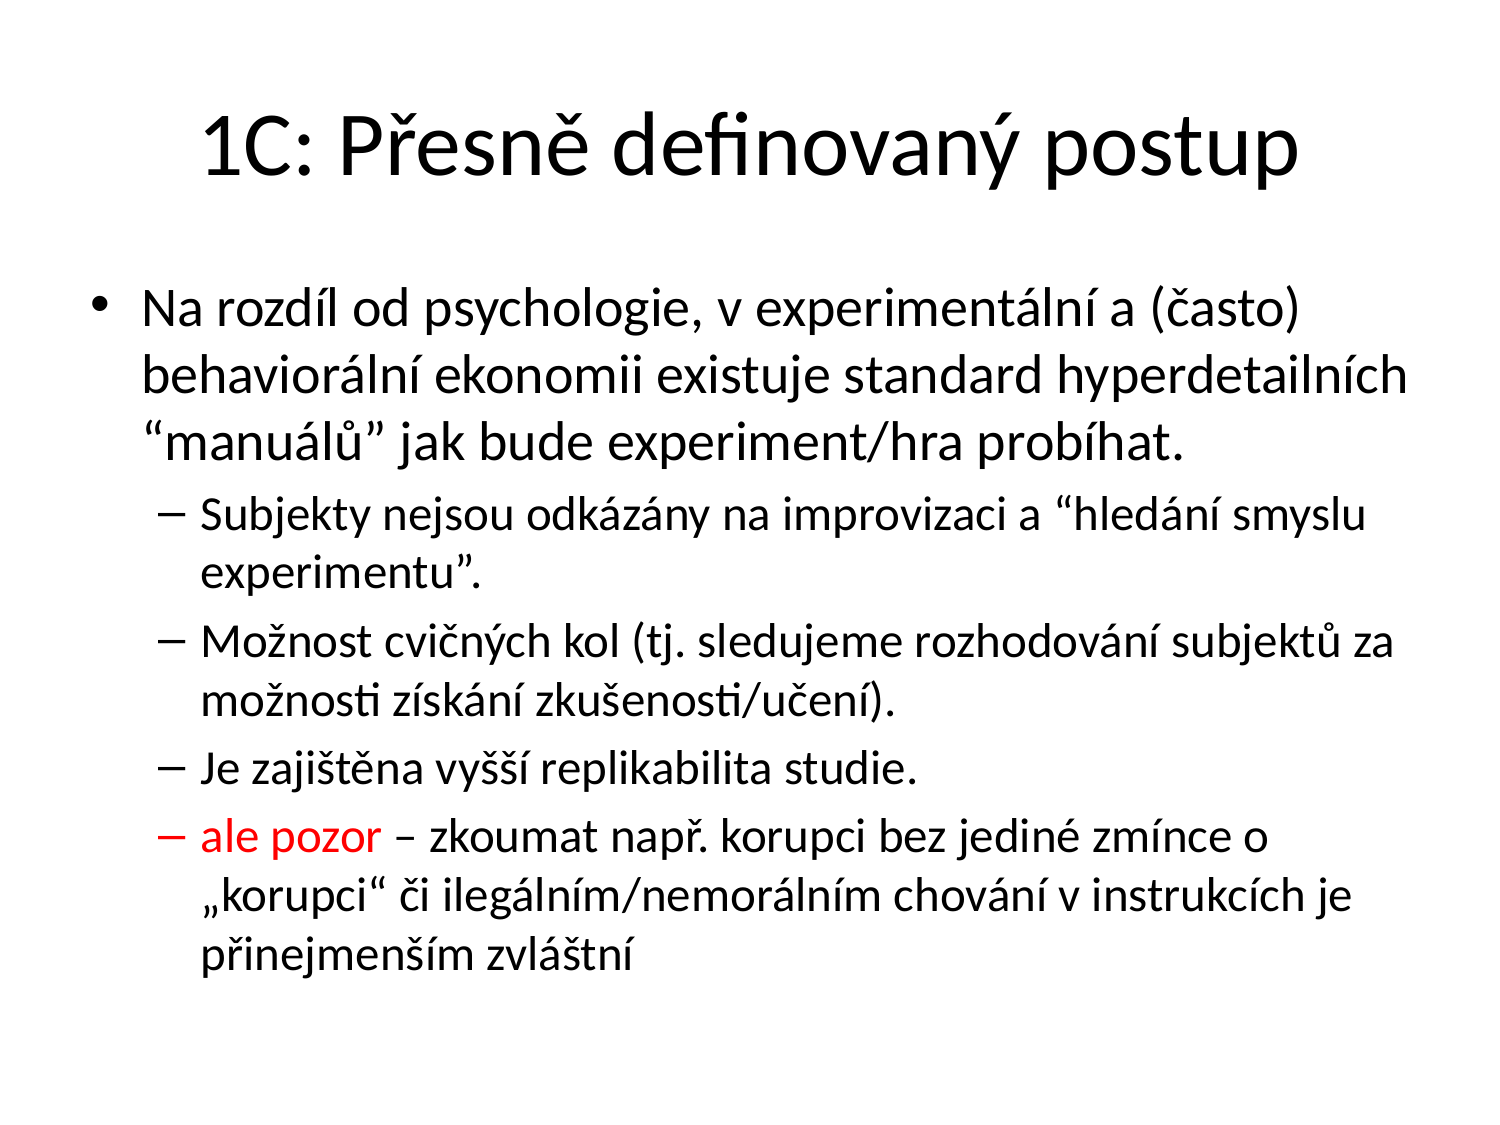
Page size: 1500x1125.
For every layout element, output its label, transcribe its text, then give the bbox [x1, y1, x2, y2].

title 1C: Přesně definovaný postup [75, 45, 1425, 233]
list Na rozdíl od psychologie, v experimentální a (často) behaviorální ekonomii existuje standard hyperdetailních “manuálů” jak bude experiment/hra probíhat. Subjekty nejsou odkázány na improvizaci a “hledání smyslu experimentu”. Možnost cvičných kol (tj. sledujeme rozhodování subjektů za možnosti získání zkušenosti/učení). Je zajištěna vyšší replikabilita studie. ale pozor – zkoumat např. korupci bez jediné zmínce o „korupci“ či ilegálním/nemorálním chování v instrukcích je přinejmenším zvláštní [75, 262, 1425, 1005]
